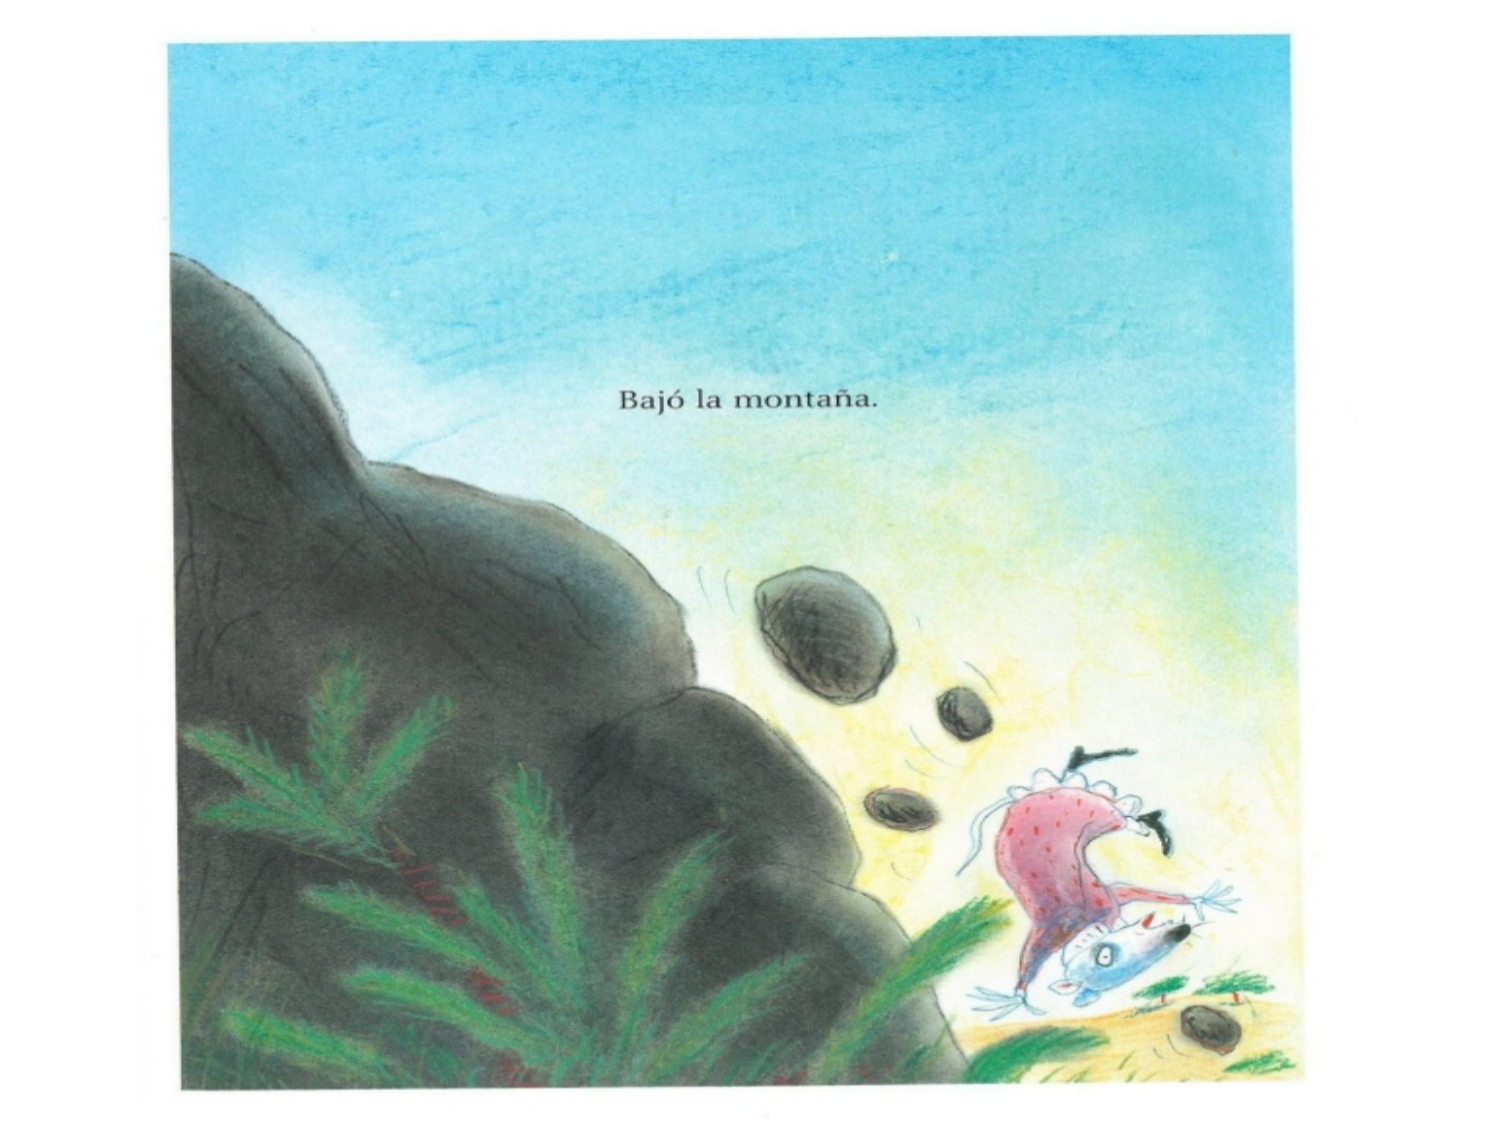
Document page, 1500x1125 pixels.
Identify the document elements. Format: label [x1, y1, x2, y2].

picture [135, 0, 1377, 1125]
